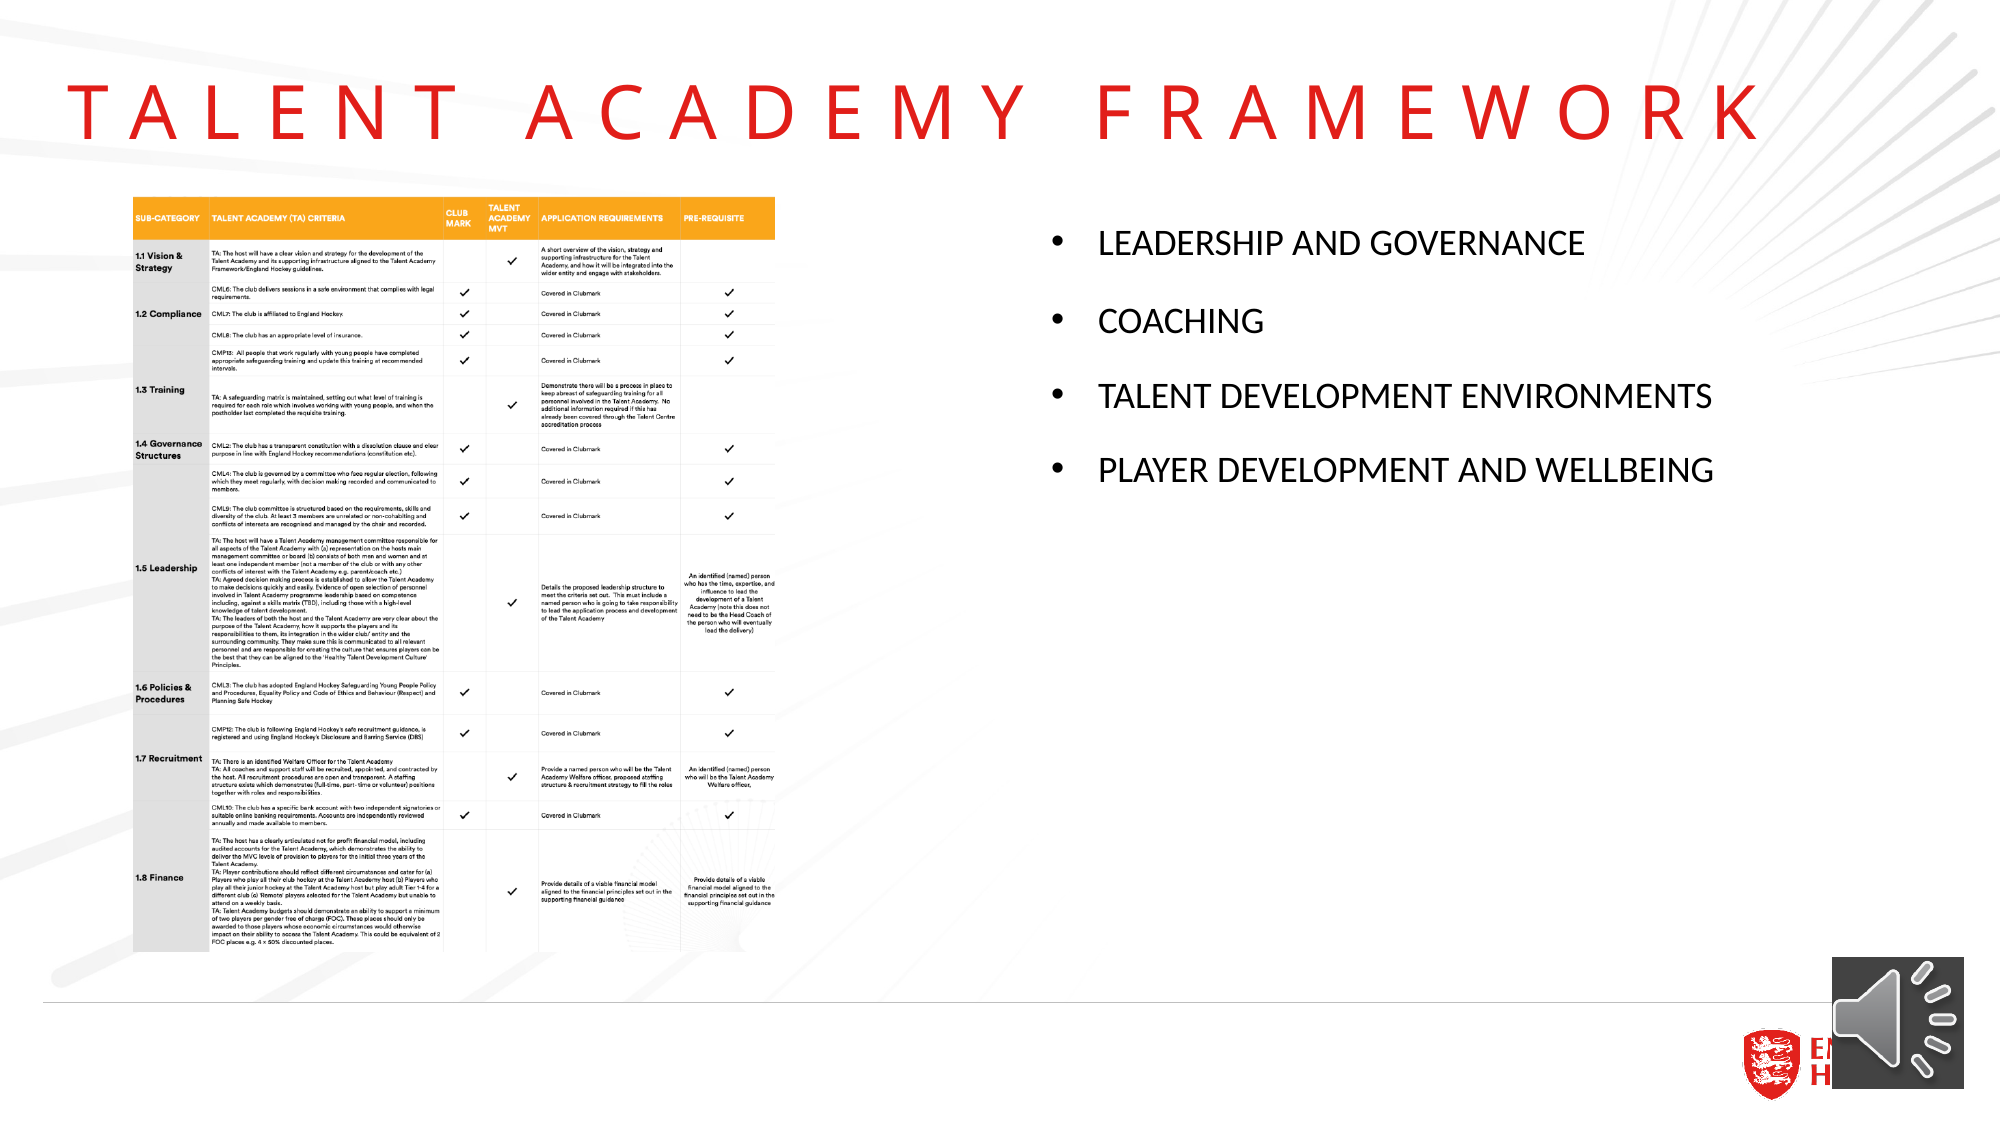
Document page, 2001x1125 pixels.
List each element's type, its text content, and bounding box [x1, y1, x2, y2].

picture [0, 0, 2000, 1125]
text_box PLAYER DEVELOPMENT AND WELLBEING [1036, 437, 1843, 498]
text_box LEADERSHIP AND GOVERNANCE [1036, 210, 1678, 271]
text_box TALENT ACADEMY FRAMEWORK [52, 66, 1985, 163]
text_box COACHING [1036, 288, 1770, 349]
text_box TALENT DEVELOPMENT ENVIRONMENTS [1036, 363, 1770, 424]
